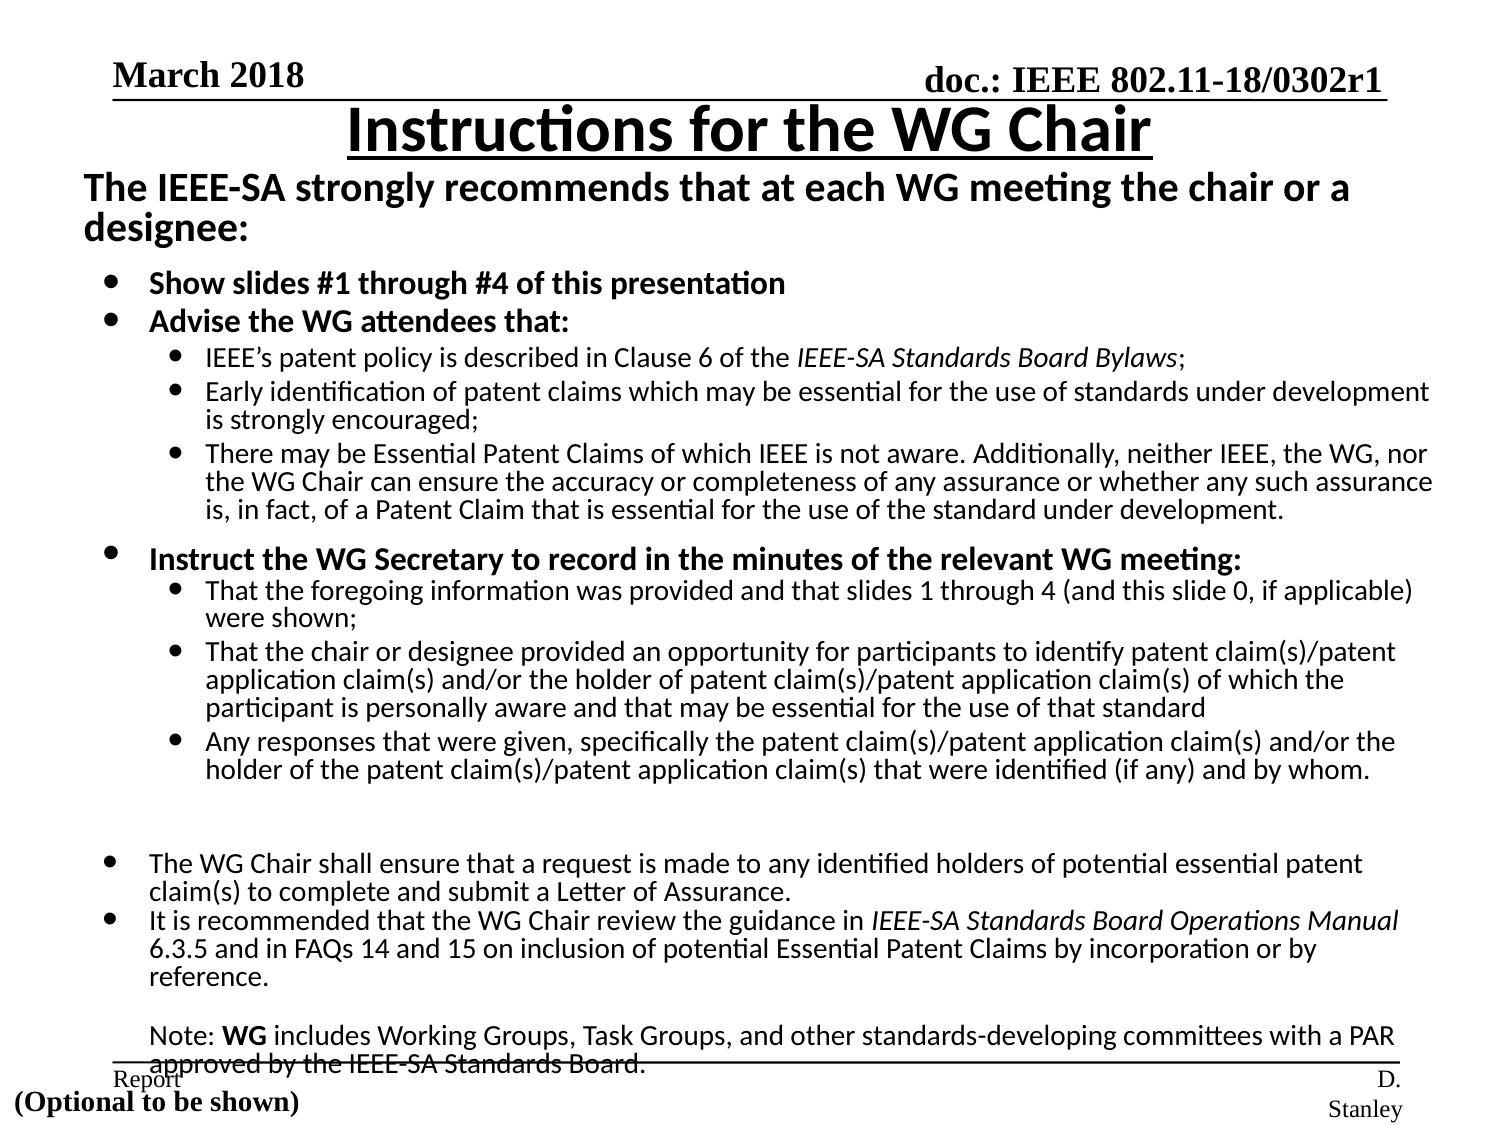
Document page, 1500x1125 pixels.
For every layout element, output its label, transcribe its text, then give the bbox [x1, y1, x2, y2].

footer D. Stanley, HP Enterprise [1324, 1061, 1402, 1093]
text_box (Optional to be shown) [0, 1074, 315, 1125]
text_box [62, 137, 1450, 1050]
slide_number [112, 49, 401, 96]
text_box [112, 0, 1388, 137]
list The IEEE-SA strongly recommends that at each WG meeting the chair or a designee: Show slides #1 through #4 of this presentation Advise the WG attendees that: IEEE’s patent policy is described in Clause 6 of the IEEE-SA Standards Board Bylaws; Early identification of patent claims which may be essential for the use of standards under development is strongly encouraged; There may be Essential Patent Claims of which IEEE is not aware. Additionally, neither IEEE, the WG, nor the WG Chair can ensure the accuracy or completeness of any assurance or whether any such assurance is, in fact, of a Patent Claim that is essential for the use of the standard under development. Instruct the WG Secretary to record in the minutes of the relevant WG meeting: That the foregoing information was provided and that slides 1 through 4 (and this slide 0, if applicable) were shown; That the chair or designee provided an opportunity for participants to identify patent claim(s)/patent application claim(s) and/or the holder of patent claim(s)/patent application claim(s) of which the participant is personally aware and that may be essential for the use of that standard Any responses that were given, specifically the patent claim(s)/patent application claim(s) and/or the holder of the patent claim(s)/patent application claim(s) that were identified (if any) and by whom. The WG Chair shall ensure that a request is made to any identified holders of potential essential patent claim(s) to complete and submit a Letter of Assurance. It is recommended that the WG Chair review the guidance in IEEE-SA Standards Board Operations Manual 6.3.5 and in FAQs 14 and 15 on inclusion of potential Essential Patent Claims by incorporation or by reference. Note: WG includes Working Groups, Task Groups, and other standards-developing committees with a PAR approved by the IEEE-SA Standards Board. [12, 162, 1451, 1076]
